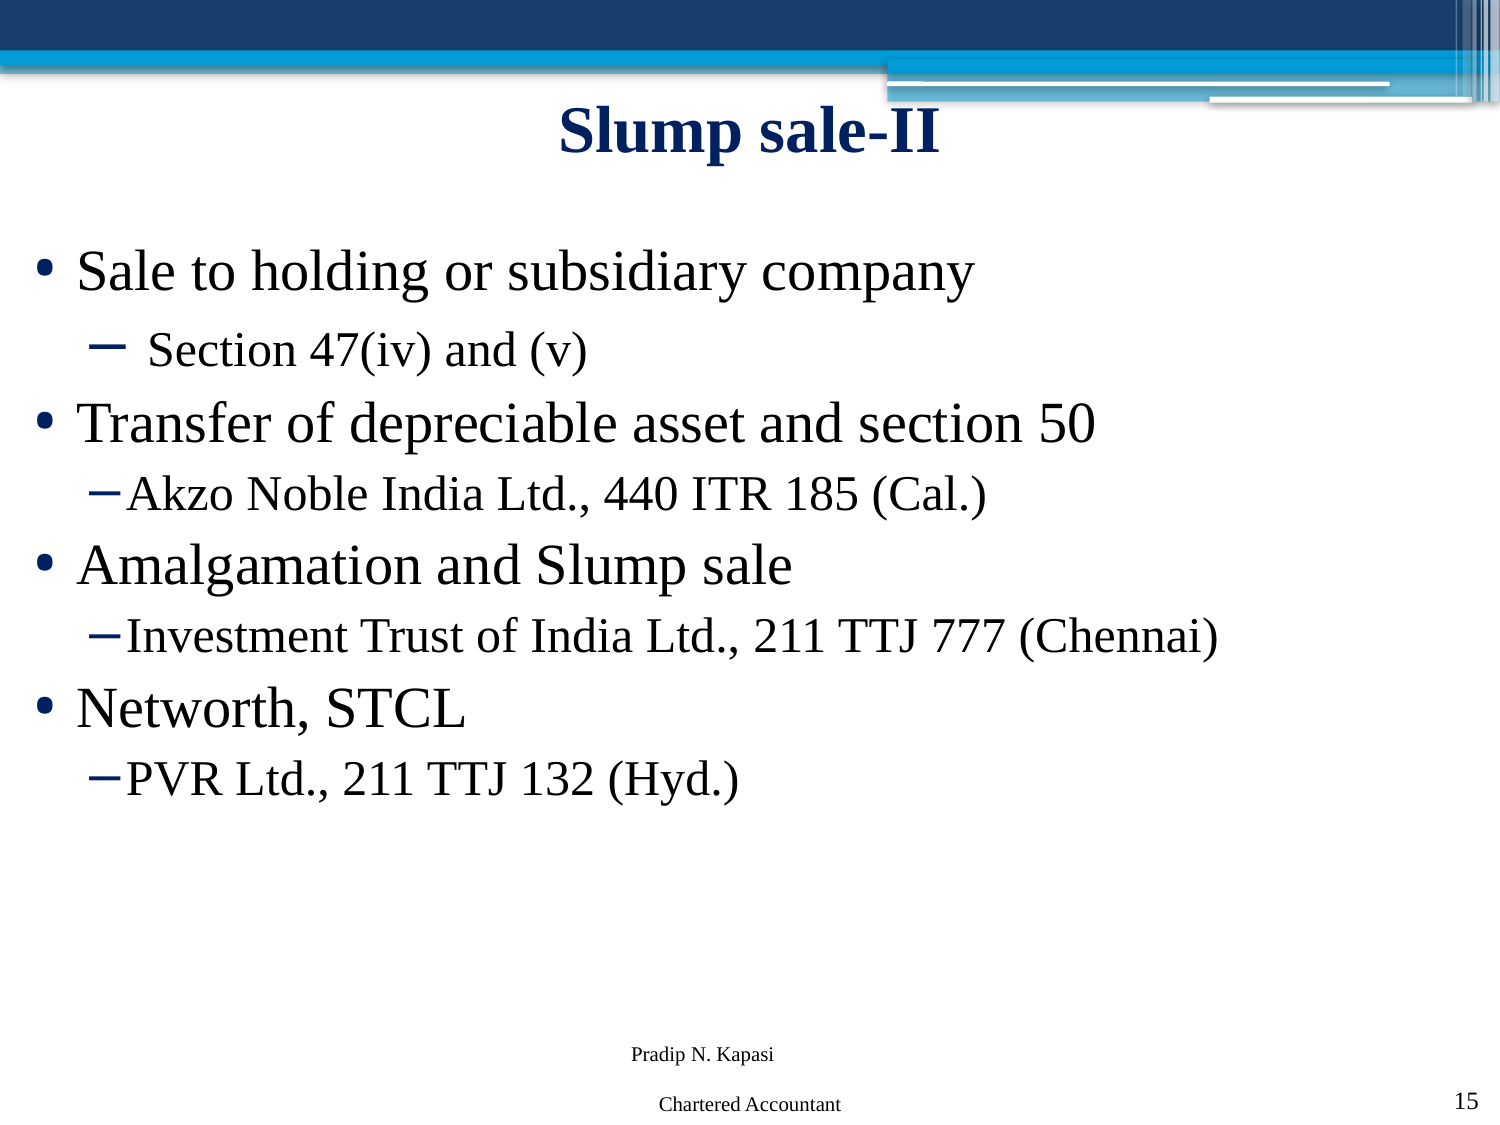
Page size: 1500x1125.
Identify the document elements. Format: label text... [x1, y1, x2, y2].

list Sale to holding or subsidiary company Section 47(iv) and (v) Transfer of depreciable asset and section 50 Akzo Noble India Ltd., 440 ITR 185 (Cal.) Amalgamation and Slump sale Investment Trust of India Ltd., 211 TTJ 777 (Chennai) Networth, STCL PVR Ltd., 211 TTJ 132 (Hyd.) [1, 224, 1500, 1034]
title Slump sale-II [0, 78, 1500, 254]
slide_number 15 [1368, 1061, 1494, 1122]
footer Pradip N. Kapasi Chartered Accountant [615, 1033, 885, 1092]
